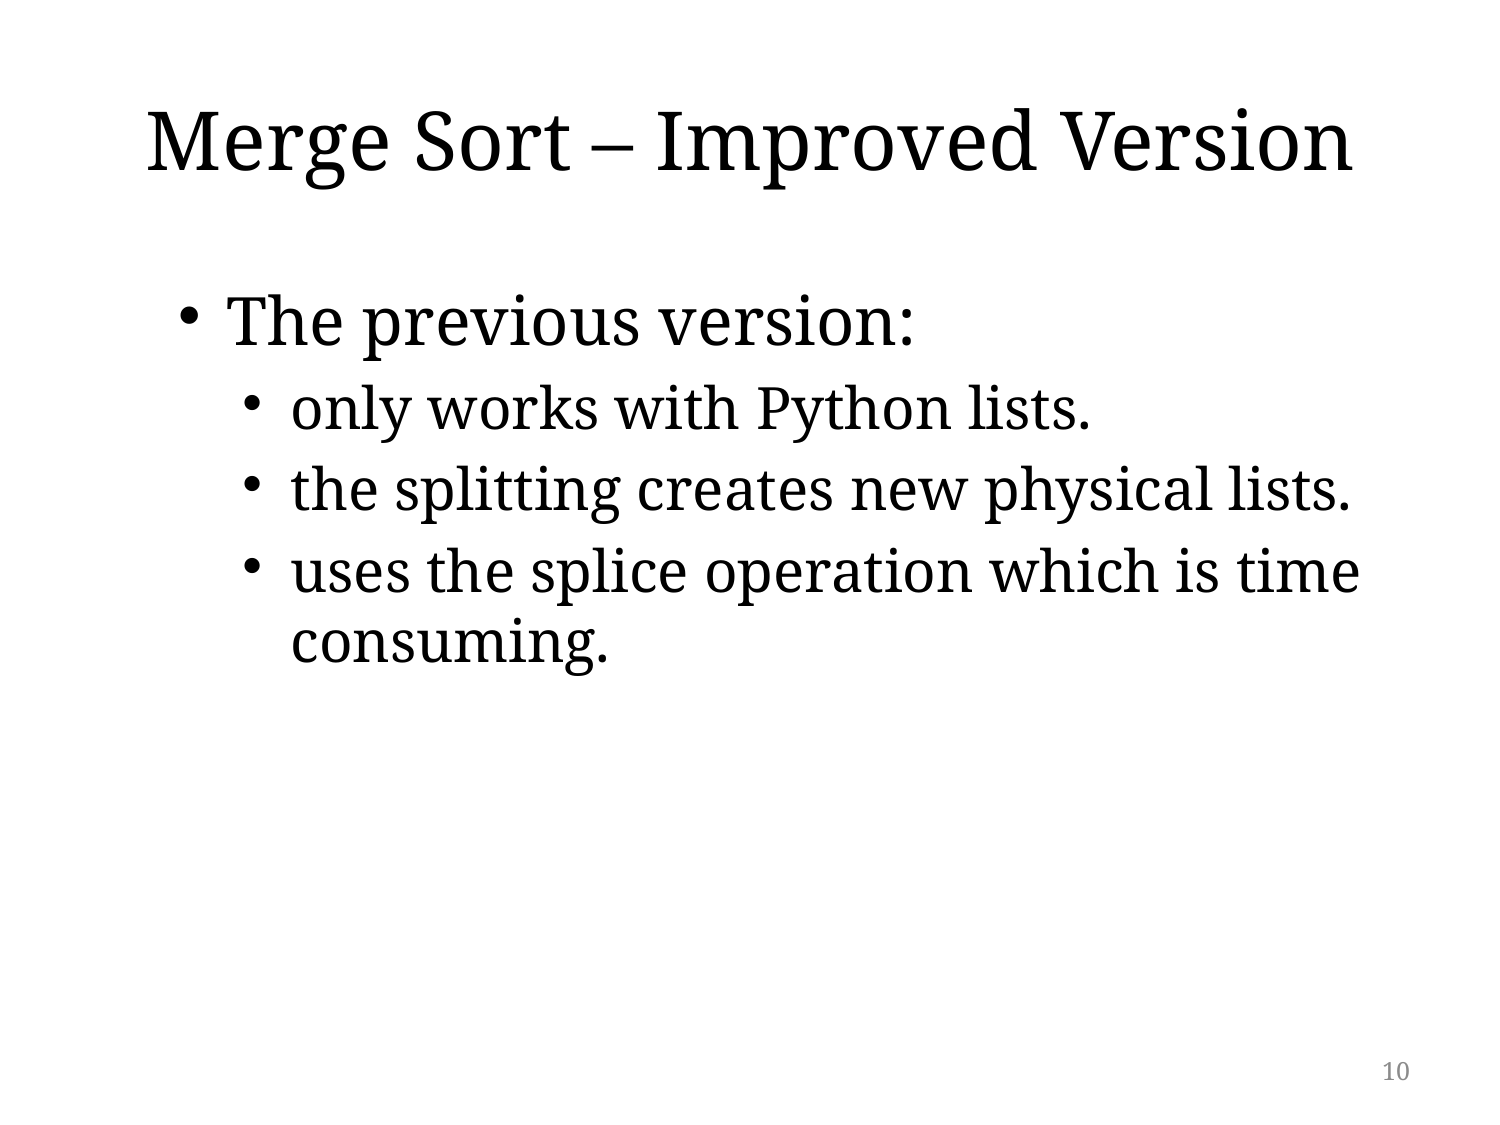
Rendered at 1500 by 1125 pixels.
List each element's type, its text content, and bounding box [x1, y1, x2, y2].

slide_number 10 [1074, 1042, 1425, 1103]
list The previous version: only works with Python lists. the splitting creates new physical lists. uses the splice operation which is time consuming. [147, 271, 1404, 1015]
title Merge Sort – Improved Version [74, 44, 1429, 233]
